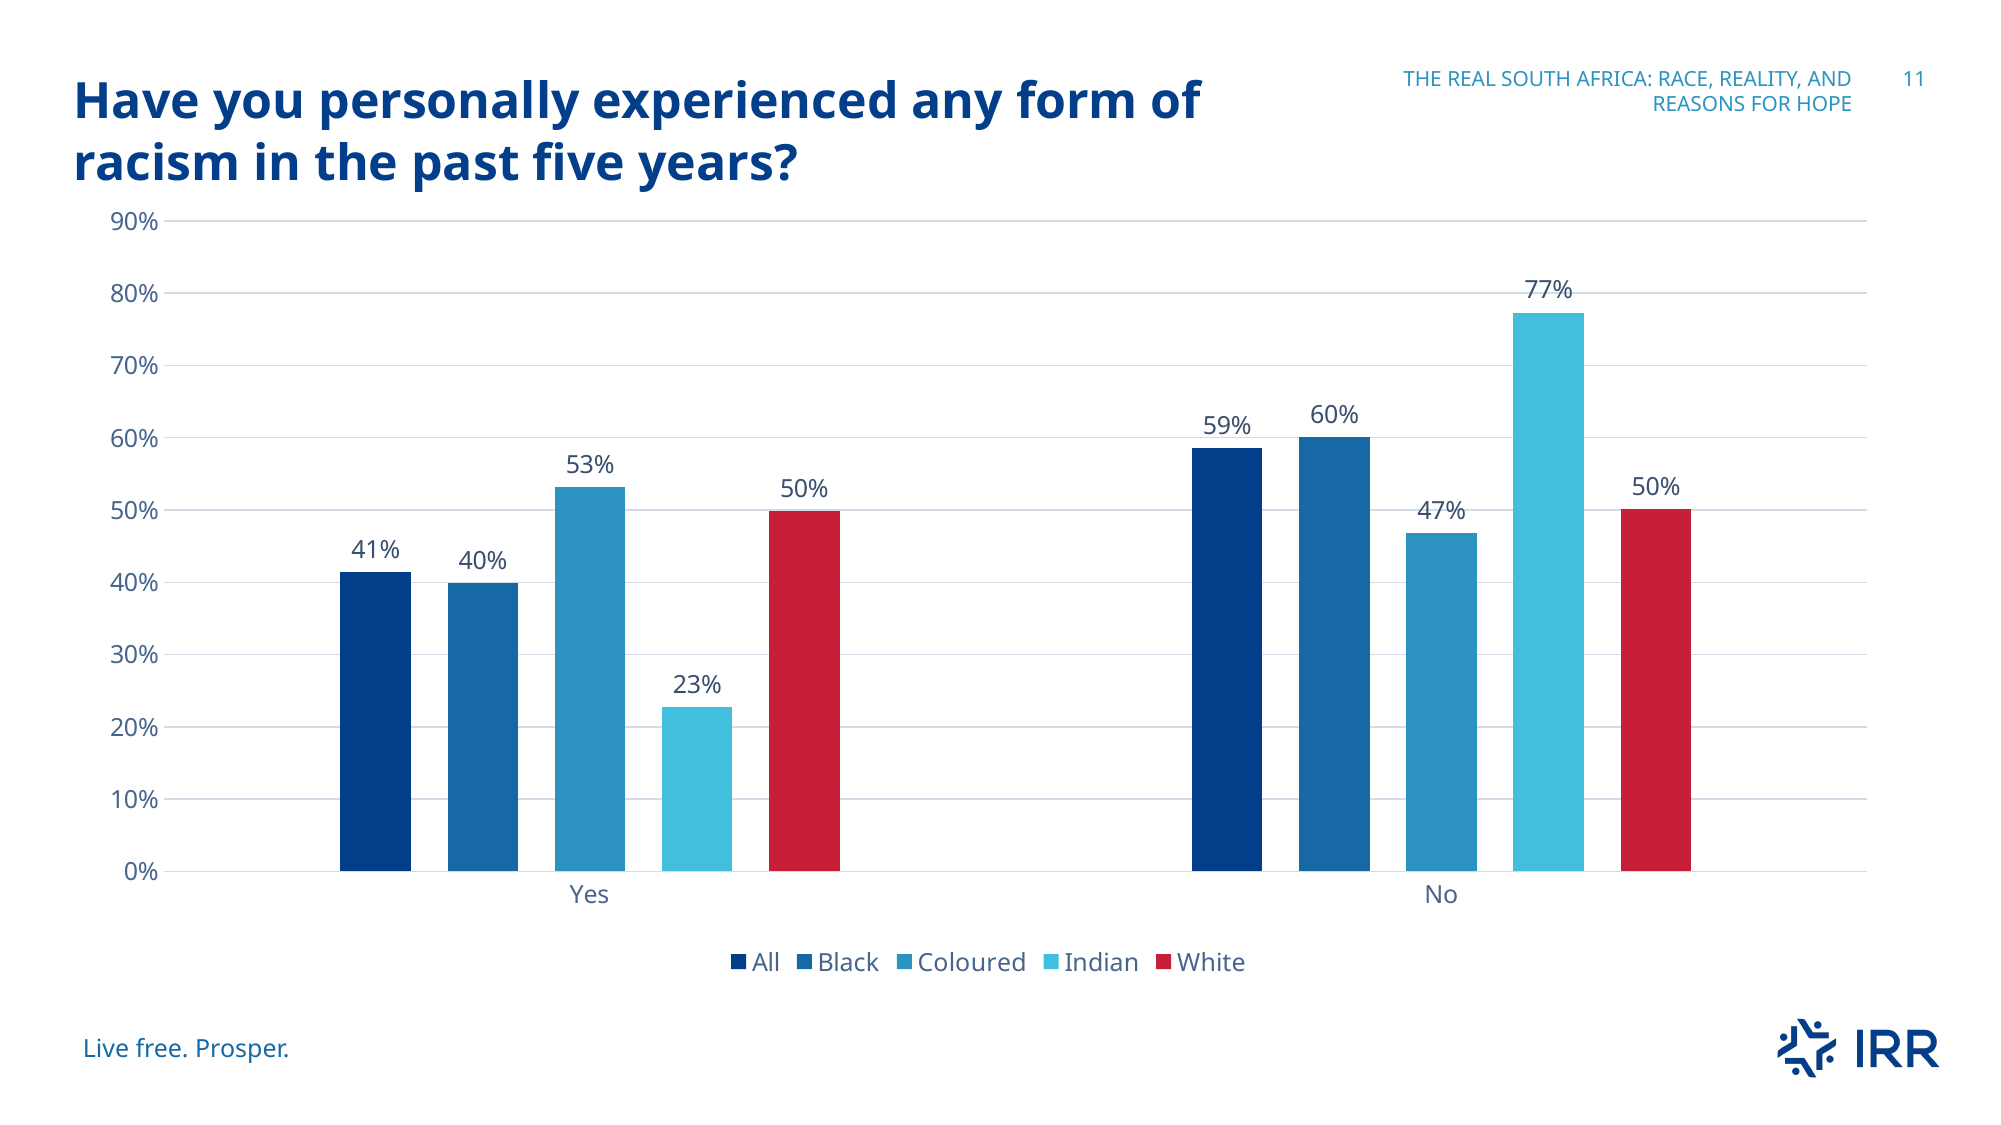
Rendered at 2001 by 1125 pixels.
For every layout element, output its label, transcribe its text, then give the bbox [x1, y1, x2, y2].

list The real south Africa: race, reality, and reasons for hope [1372, 58, 1867, 152]
list Have you personally experienced any form of racism in the past five years? [59, 58, 1372, 188]
chart [73, 187, 1904, 985]
slide_number 11 [1867, 58, 1941, 119]
picture [1776, 1018, 1941, 1078]
